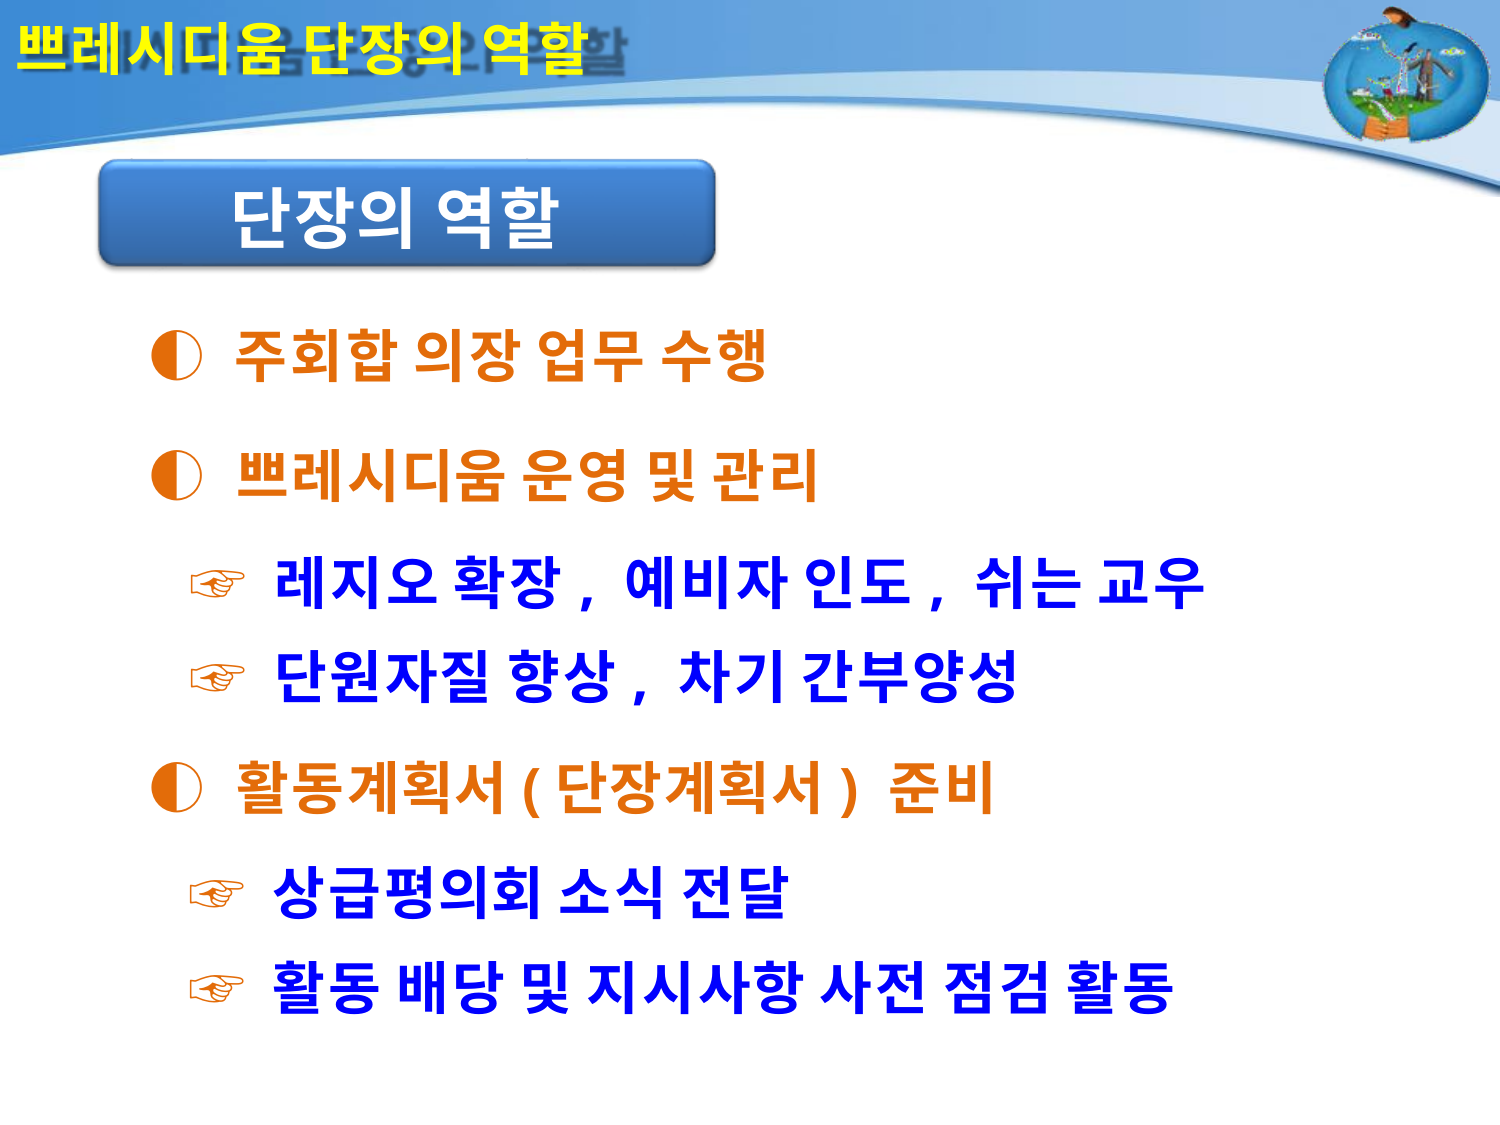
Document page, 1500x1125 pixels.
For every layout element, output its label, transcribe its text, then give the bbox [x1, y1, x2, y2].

picture [88, 144, 725, 308]
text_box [0, 0, 1500, 198]
text_box ◐ 주회합 의장 업무 수행 ◐ 쁘레시디움 운영 및 관리 ☞ 레지오 확장, 예비자 인도, 쉬는 교우 ☞ 단원자질 향상, 차기 간부양성 ◐ 활동계획서(단장계획서) 준비 ☞ 상급평의회 소식 전달 ☞ 활동 배당 및 지시사항 사전 점검 활동 [146, 317, 1247, 1021]
